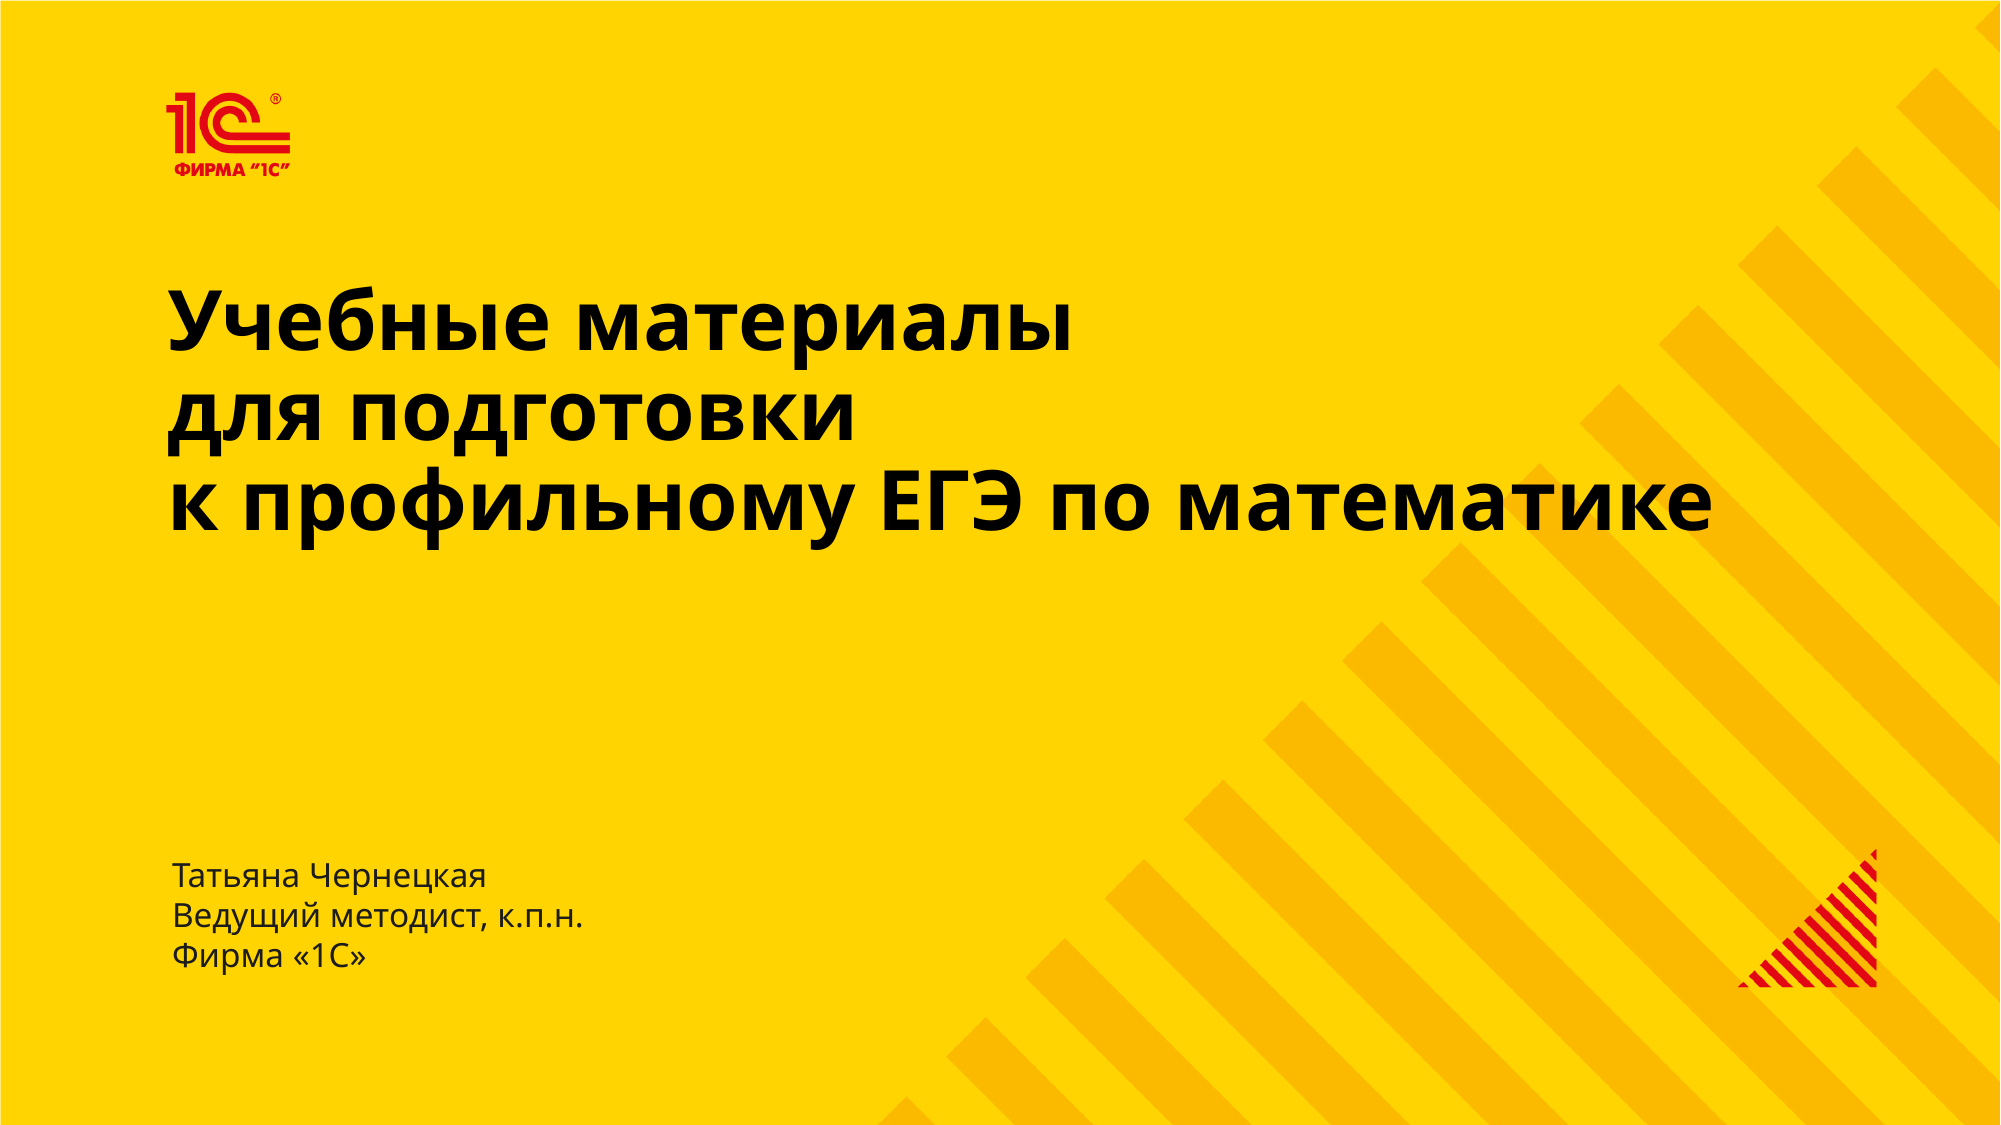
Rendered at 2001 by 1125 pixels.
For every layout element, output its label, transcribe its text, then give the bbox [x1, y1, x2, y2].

picture [0, 0, 2000, 1125]
text_box Учебные материалы для подготовки к профильному ЕГЭ по математике [168, 278, 1172, 390]
text_box Татьяна Чернецкая Ведущий методист, к.п.н. Фирма «1С» [172, 854, 624, 974]
